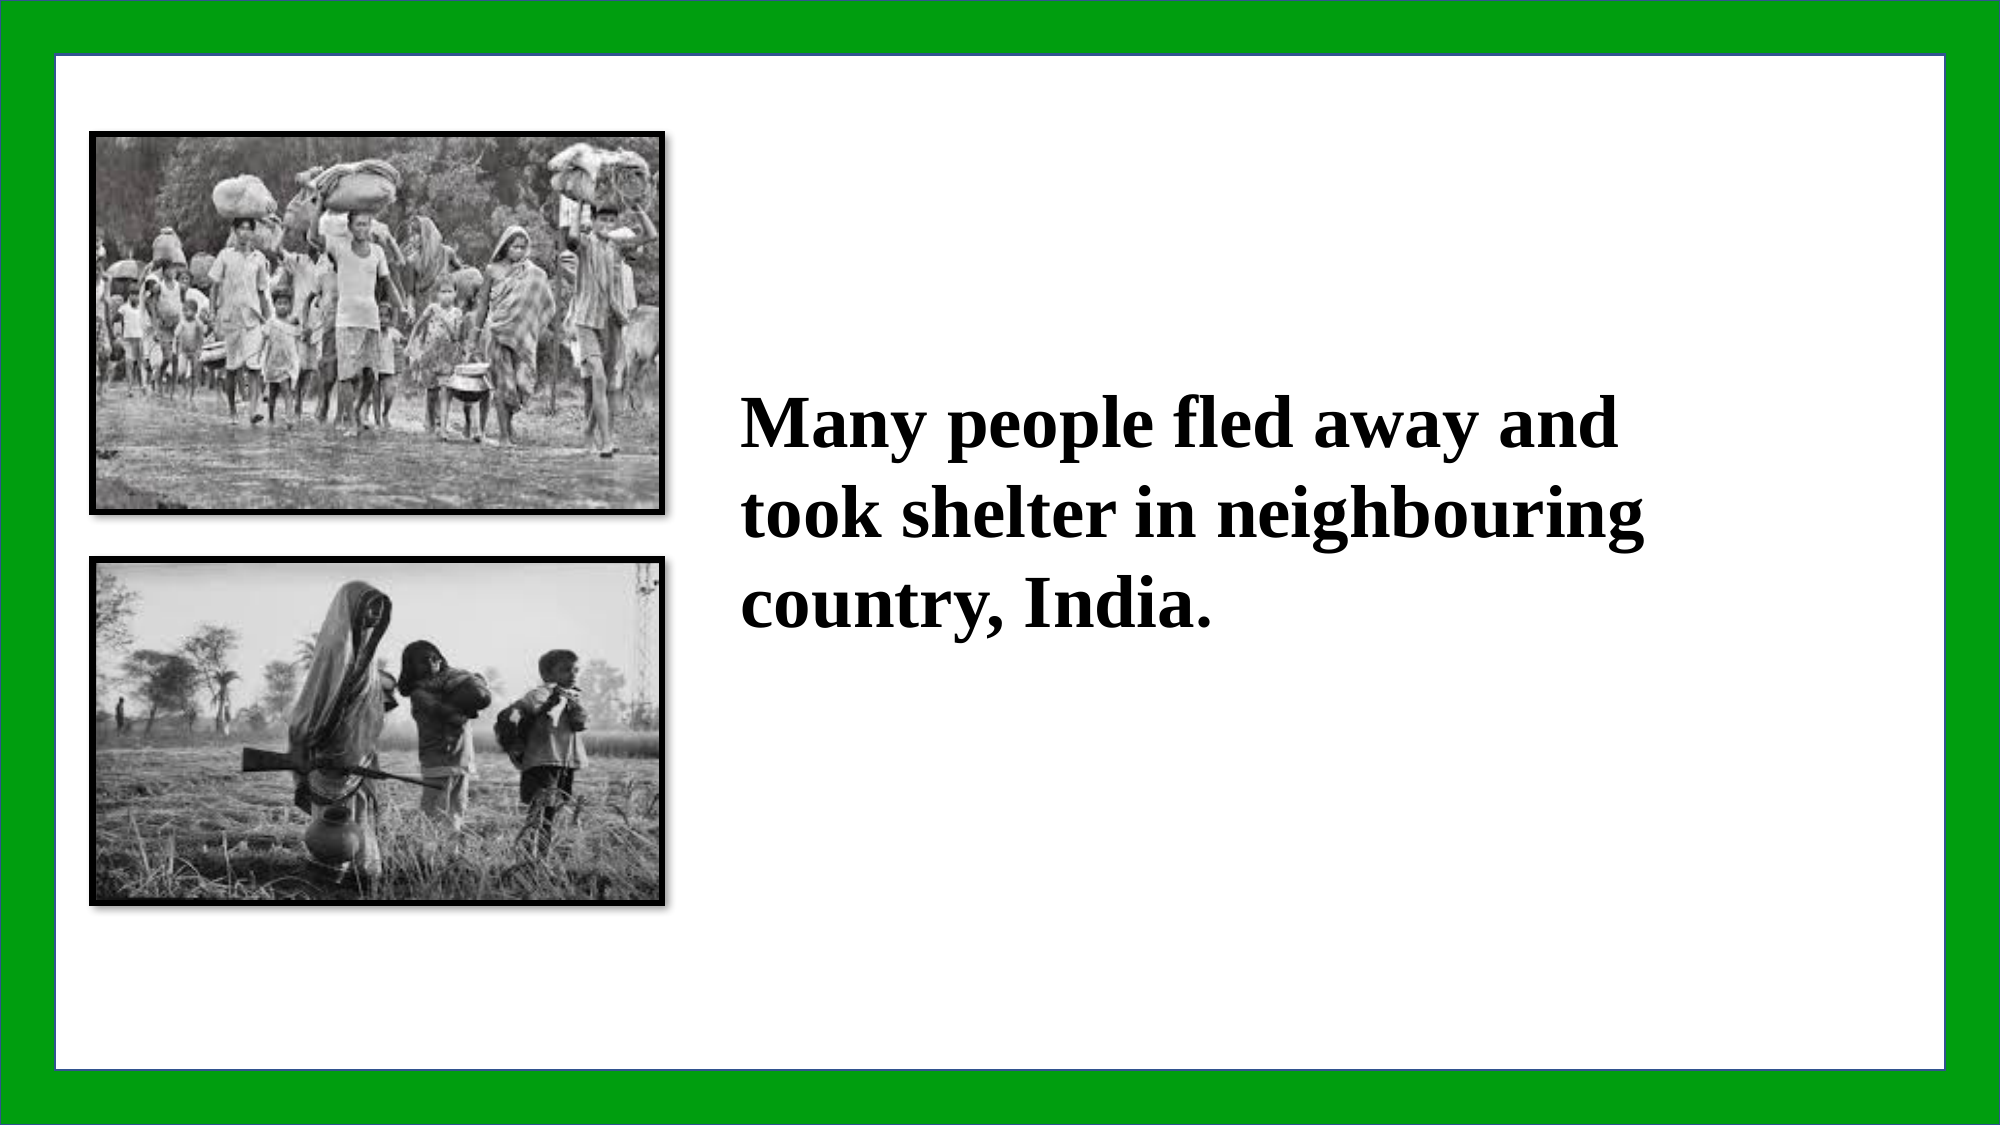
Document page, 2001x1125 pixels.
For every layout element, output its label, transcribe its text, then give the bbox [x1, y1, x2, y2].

picture [95, 562, 659, 900]
picture [95, 137, 659, 509]
text_box Many people fled away and took shelter in neighbouring country, India. [726, 364, 1716, 650]
text_box [0, 0, 2000, 1125]
